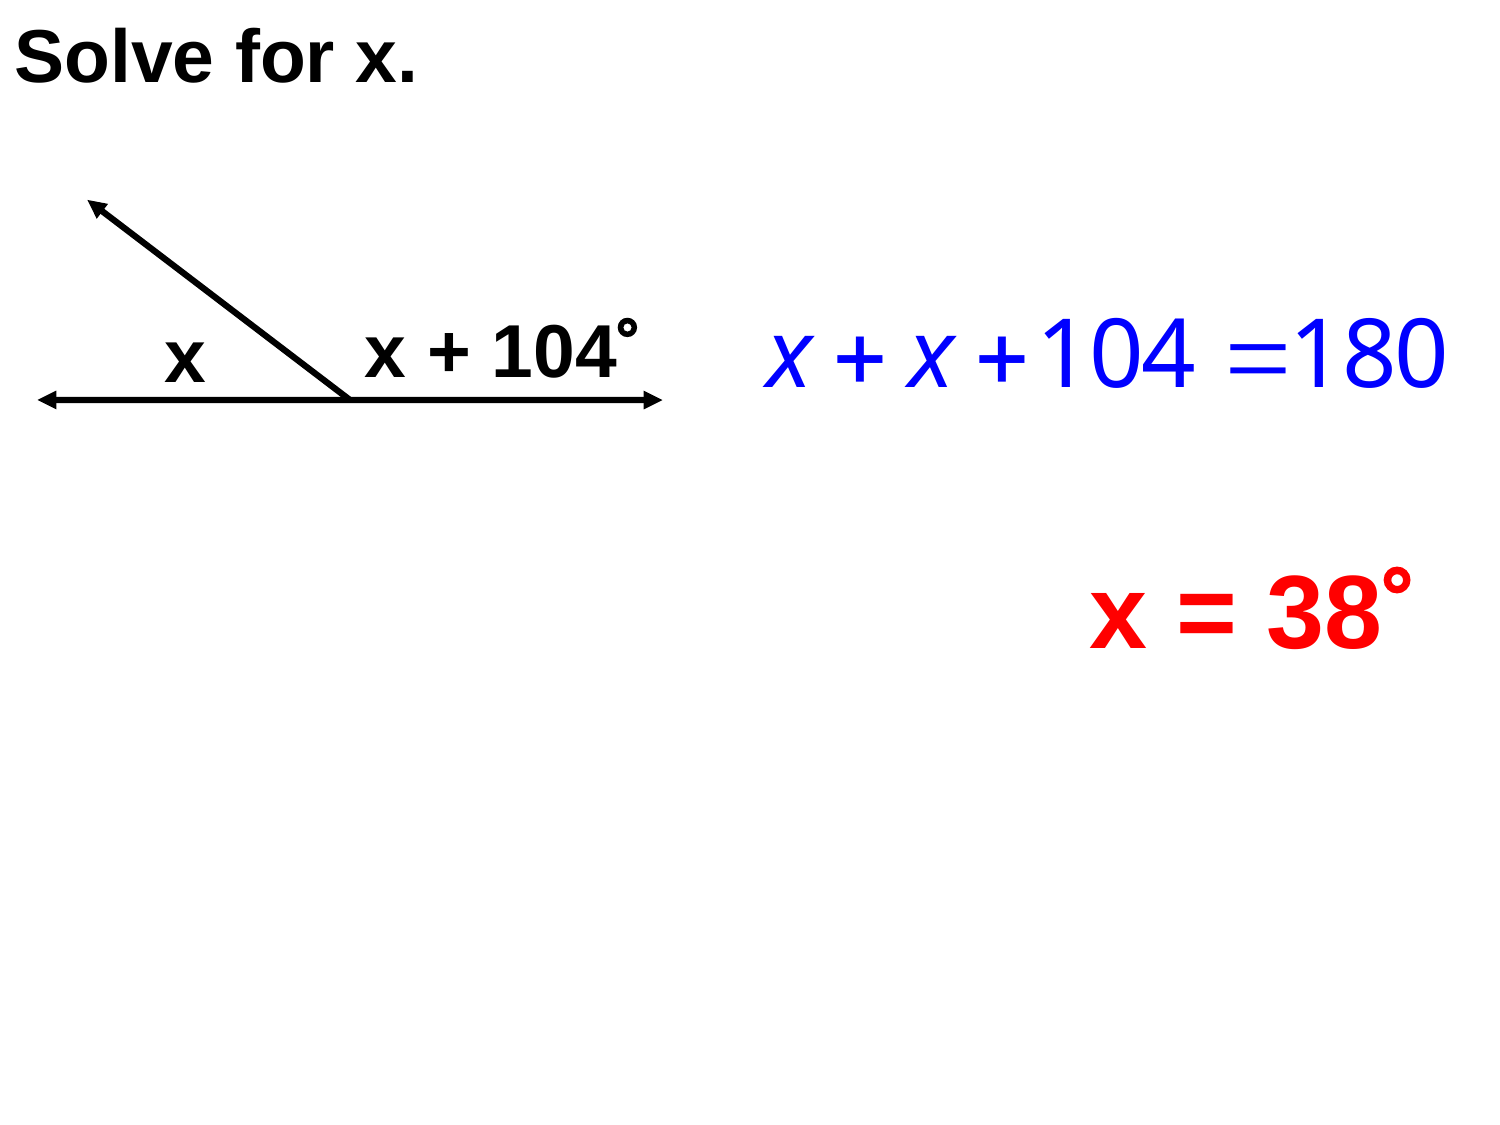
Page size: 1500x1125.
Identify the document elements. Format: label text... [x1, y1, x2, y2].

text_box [749, 299, 1467, 412]
text_box [87, 199, 218, 299]
text_box [350, 400, 663, 407]
text_box Solve for x. [0, 0, 488, 105]
text_box [37, 393, 150, 407]
text_box x [150, 299, 338, 405]
text_box x = 38 [1074, 537, 1450, 678]
text_box x + 104 [350, 294, 700, 400]
